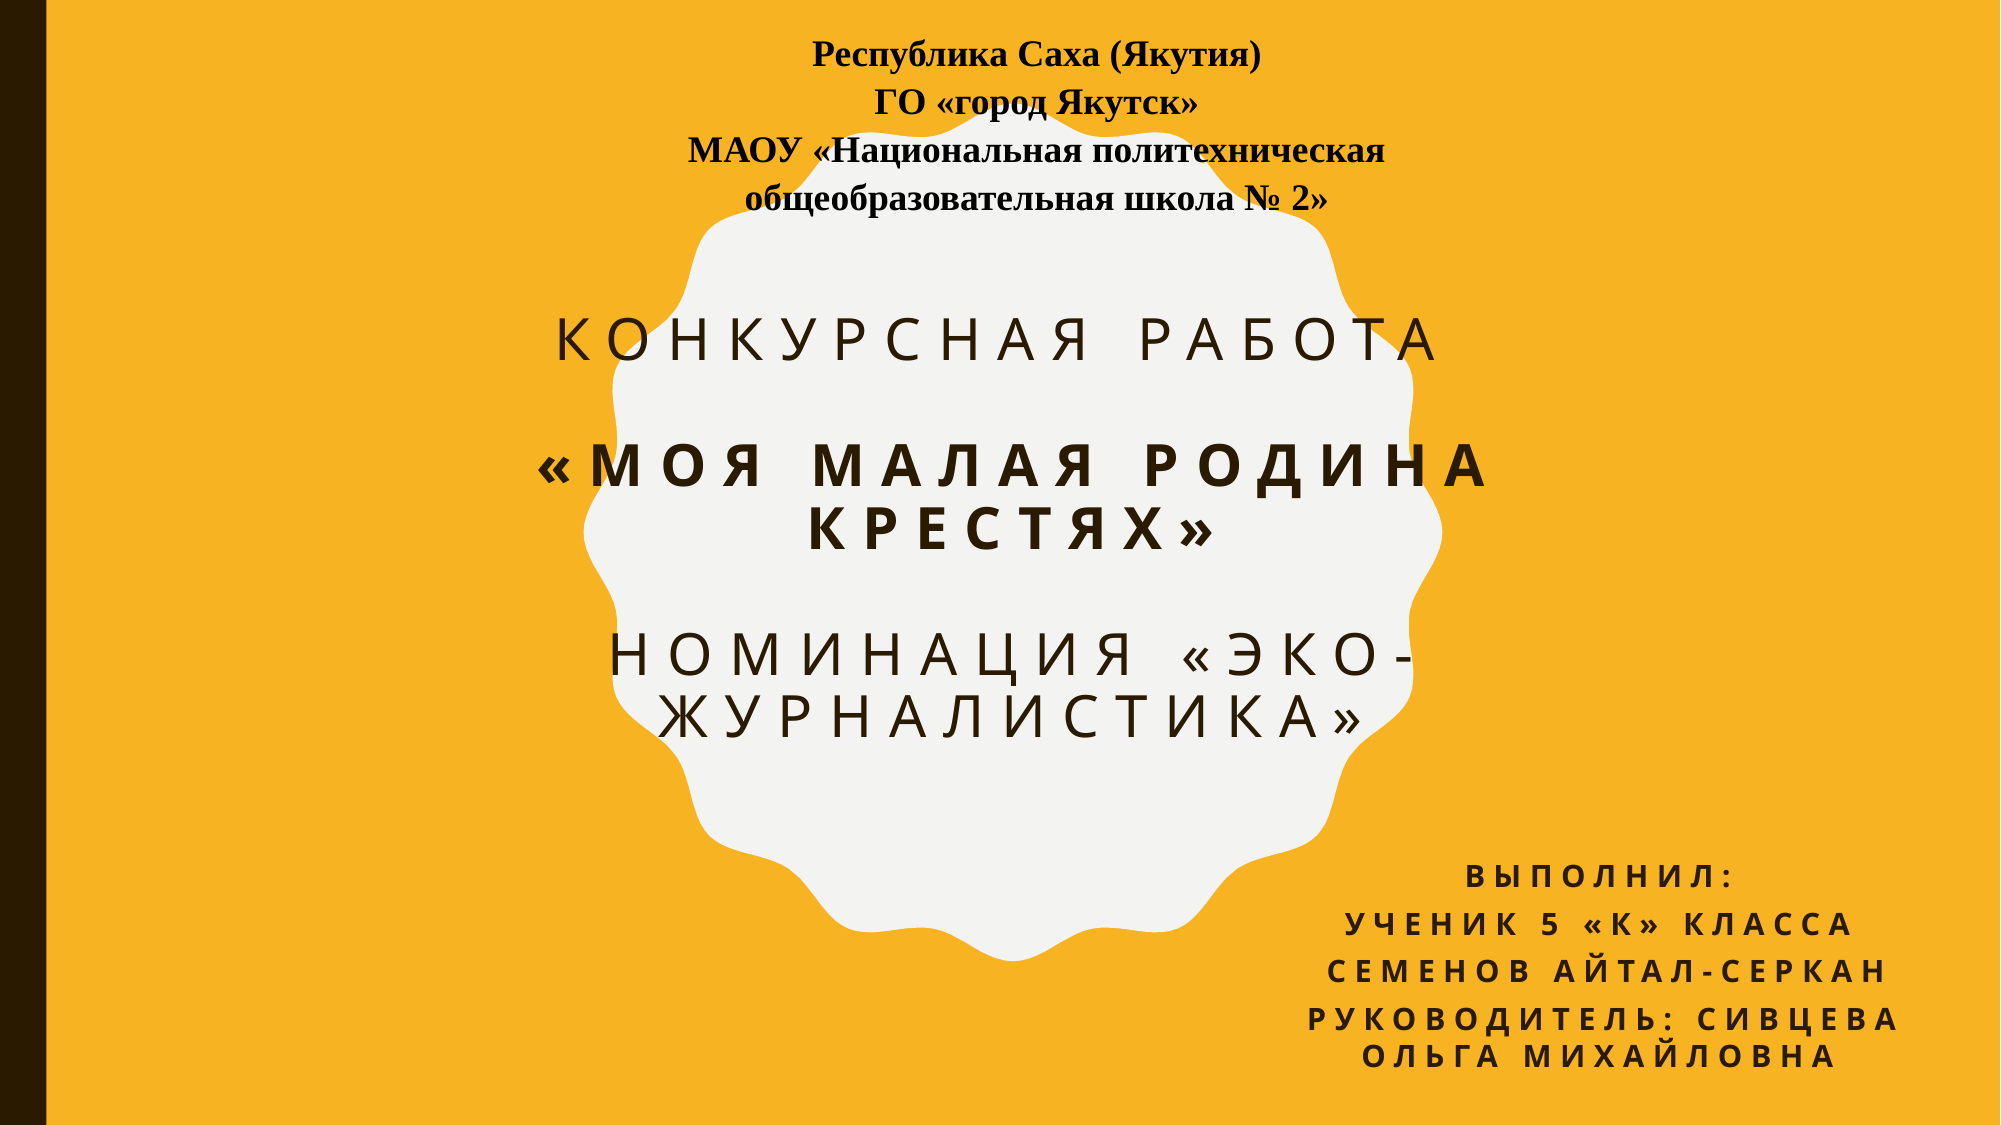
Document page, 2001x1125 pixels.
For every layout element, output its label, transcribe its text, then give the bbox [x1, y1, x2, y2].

subtitle Выполнил: ученик 5 «К» класса Семенов Айтал-Серкан Руководитель: Сивцева Ольга Михайловна [1242, 848, 1970, 1085]
title Конкурсная работа «МОЯ МАЛАЯ РОДИНА КРестях» Номинация «Эко-журналистика» [501, 488, 1537, 1125]
text_box Республика Саха (Якутия) ГО «город Якутск» МАОУ «Национальная политехническая общеобразовательная школа № 2» [536, 18, 1537, 274]
